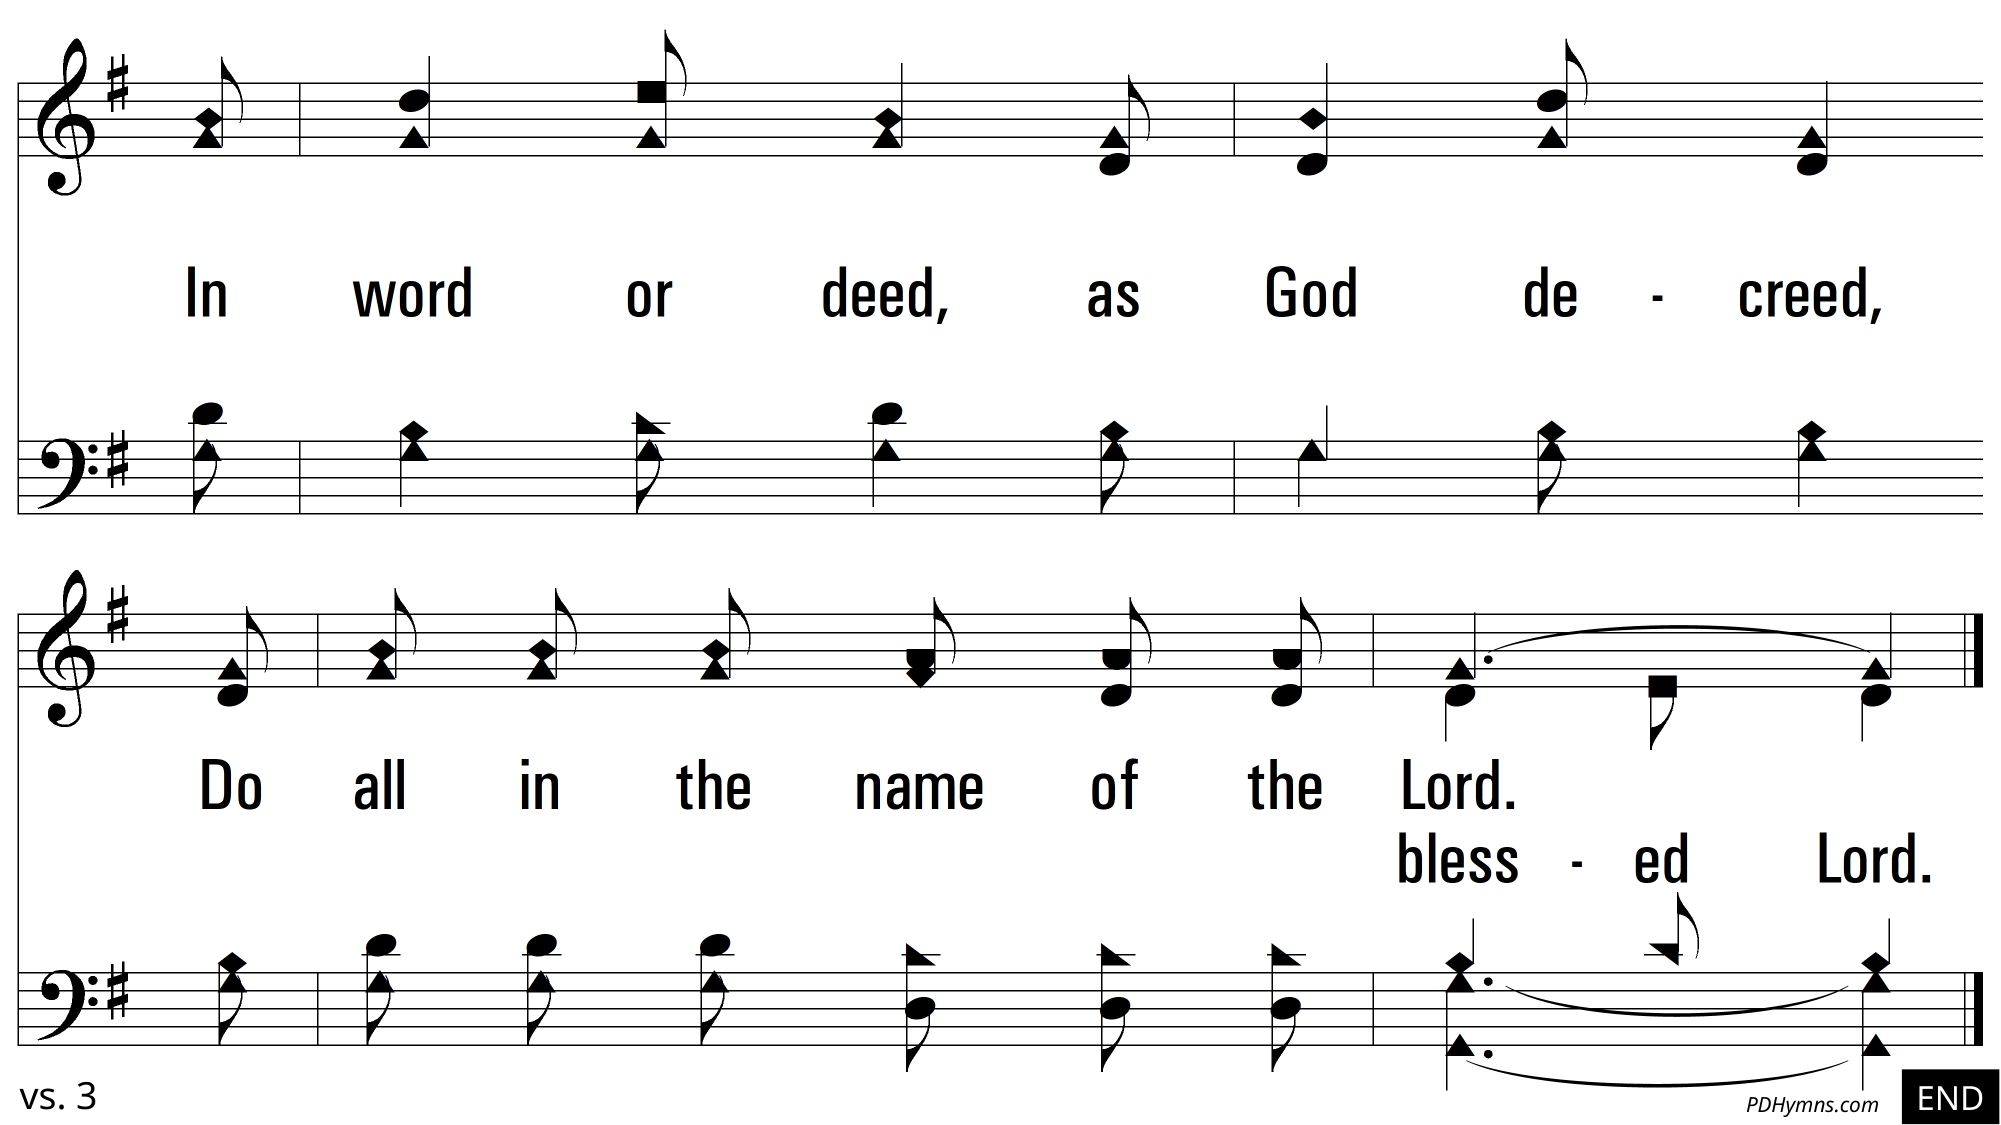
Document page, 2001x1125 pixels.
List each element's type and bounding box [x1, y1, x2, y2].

picture [2, 0, 1998, 1125]
text_box [1724, 1069, 2000, 1125]
